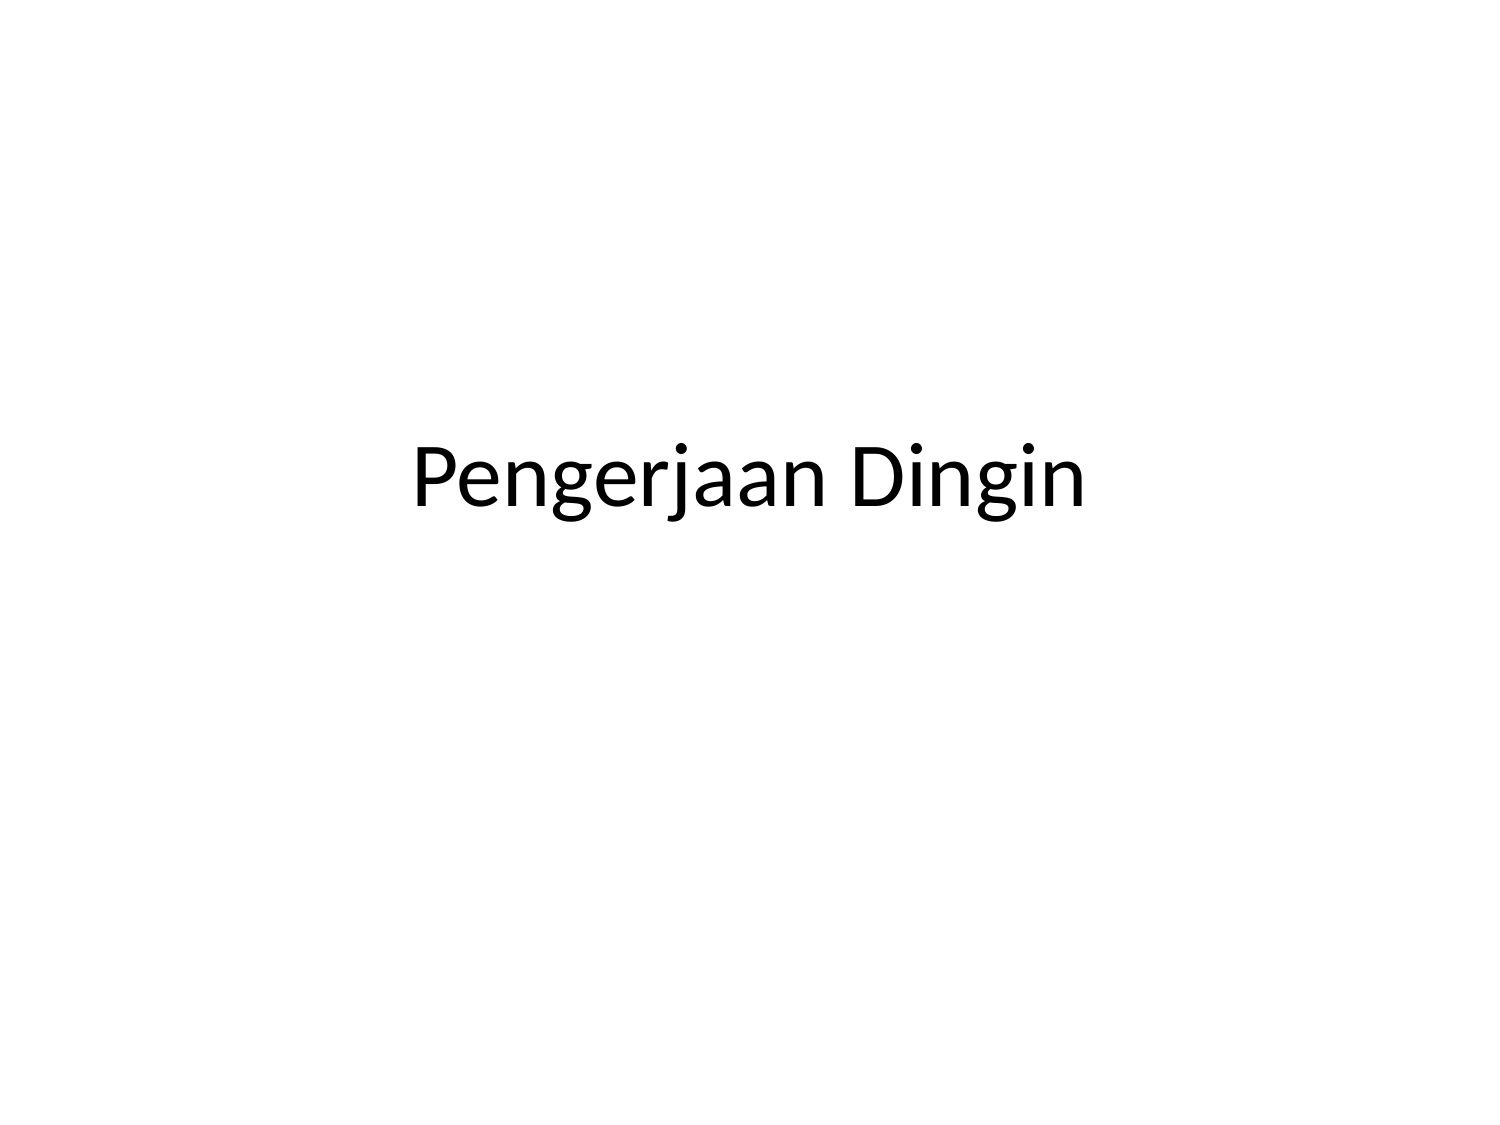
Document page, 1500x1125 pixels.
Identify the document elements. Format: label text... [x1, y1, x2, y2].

title Pengerjaan Dingin [112, 349, 1388, 591]
